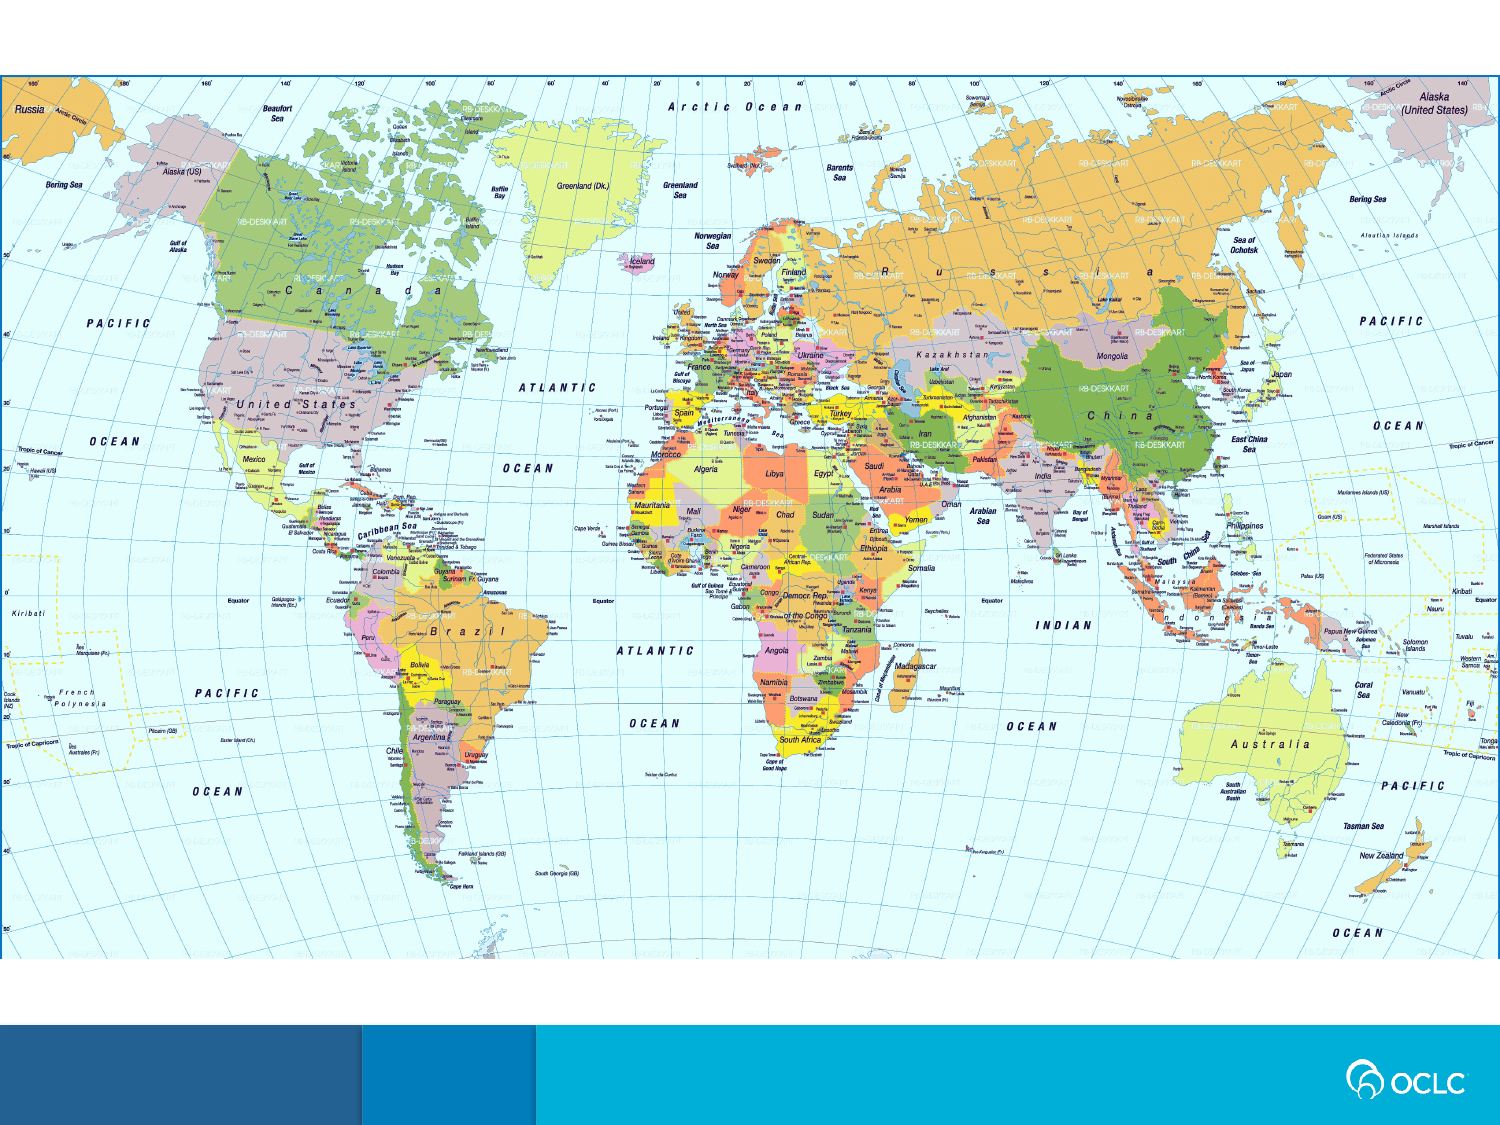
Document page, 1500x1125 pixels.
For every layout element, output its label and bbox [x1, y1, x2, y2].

picture [0, 75, 1500, 959]
